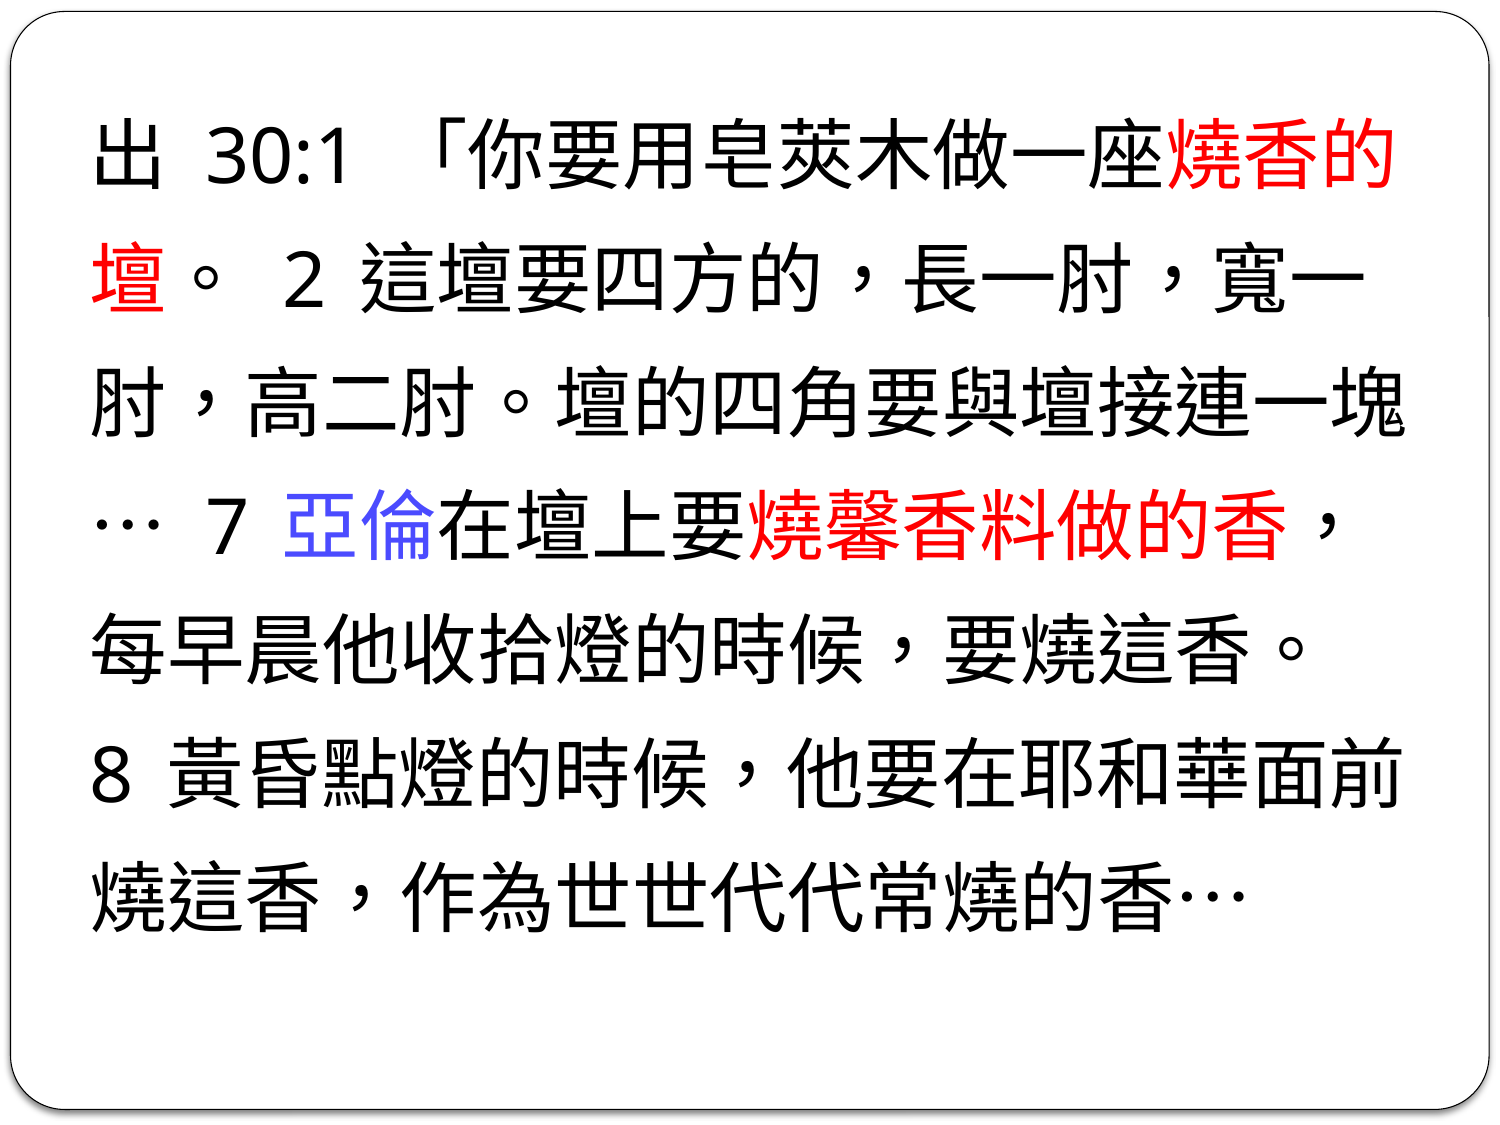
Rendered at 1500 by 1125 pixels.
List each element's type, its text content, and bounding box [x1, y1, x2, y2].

list 出 30:1 「你要用皂莢木做一座燒香的壇。 2 這壇要四方的，長一肘，寬一肘，高二肘。壇的四角要與壇接連一塊… 7 亞倫在壇上要燒馨香料做的香，每早晨他收拾燈的時候，要燒這香。 8 黃昏點燈的時候，他要在耶和華面前燒這香，作為世世代代常燒的香… [75, 75, 1425, 1052]
